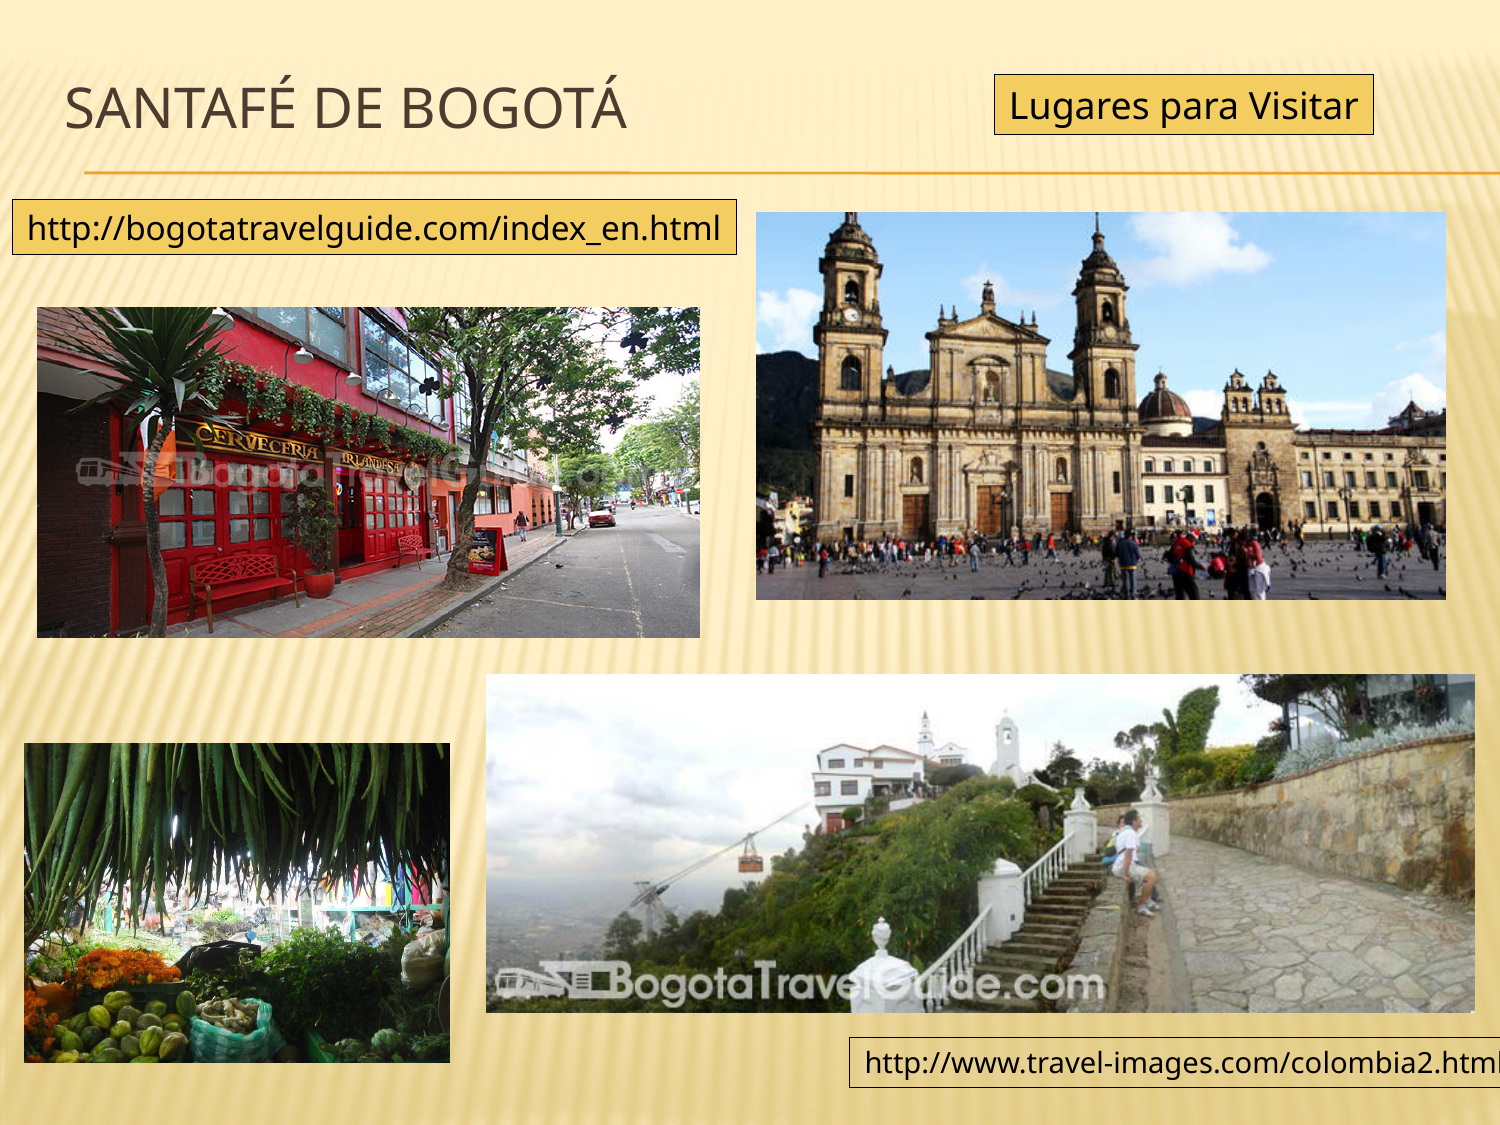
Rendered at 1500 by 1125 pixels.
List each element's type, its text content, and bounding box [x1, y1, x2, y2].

text_box Lugares para Visitar [994, 74, 1374, 135]
text_box http://www.travel-images.com/colombia2.html [849, 1037, 1500, 1088]
picture [756, 212, 1446, 601]
text_box [75, 149, 1013, 275]
picture [485, 674, 1476, 1013]
title SantafÉ DE BOGOTÁ [50, 37, 1475, 175]
text_box http://bogotatravelguide.com/index_en.html [12, 199, 737, 255]
picture [37, 306, 701, 638]
picture [24, 743, 451, 1063]
